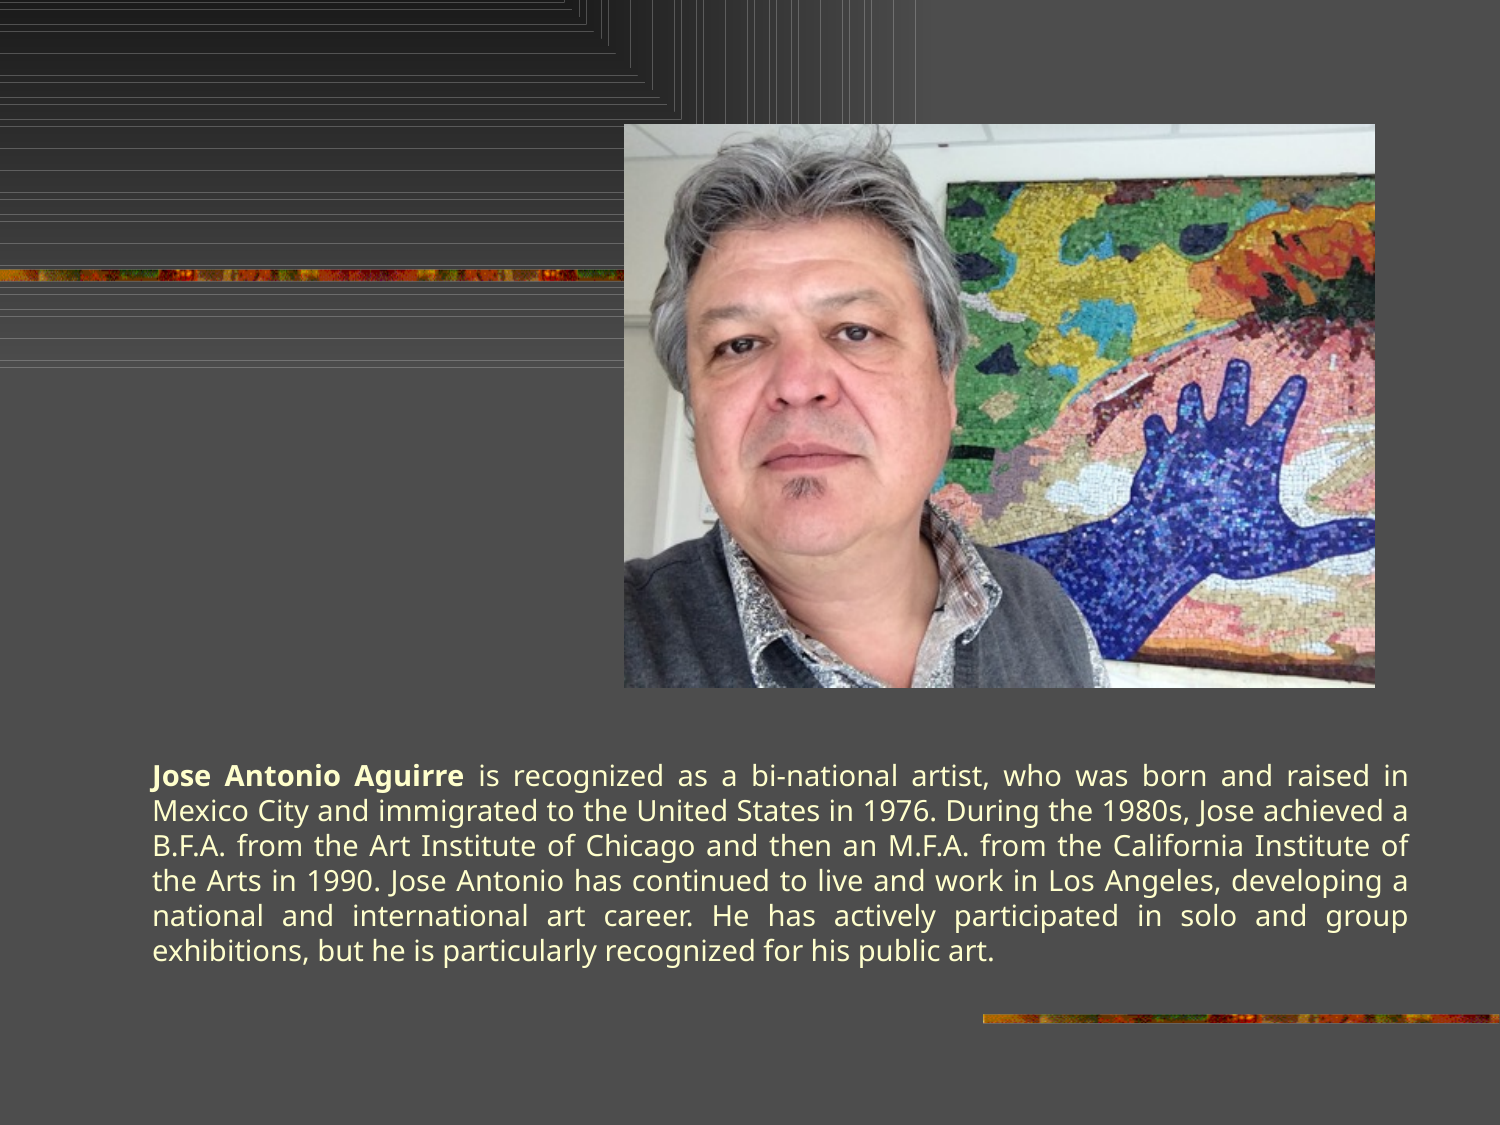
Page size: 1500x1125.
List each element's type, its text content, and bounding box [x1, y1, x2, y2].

picture [0, 124, 1376, 688]
picture [983, 1013, 1500, 1026]
text_box Jose Antonio Aguirre is recognized as a bi-national artist, who was born and raised in Mexico City and immigrated to the United States in 1976. During the 1980s, Jose achieved a B.F.A. from the Art Institute of Chicago and then an M.F.A. from the California Institute of the Arts in 1990. Jose Antonio has continued to live and work in Los Angeles, developing a national and international art career. He has actively participated in solo and group exhibitions, but he is particularly recognized for his public art. [137, 749, 1425, 975]
